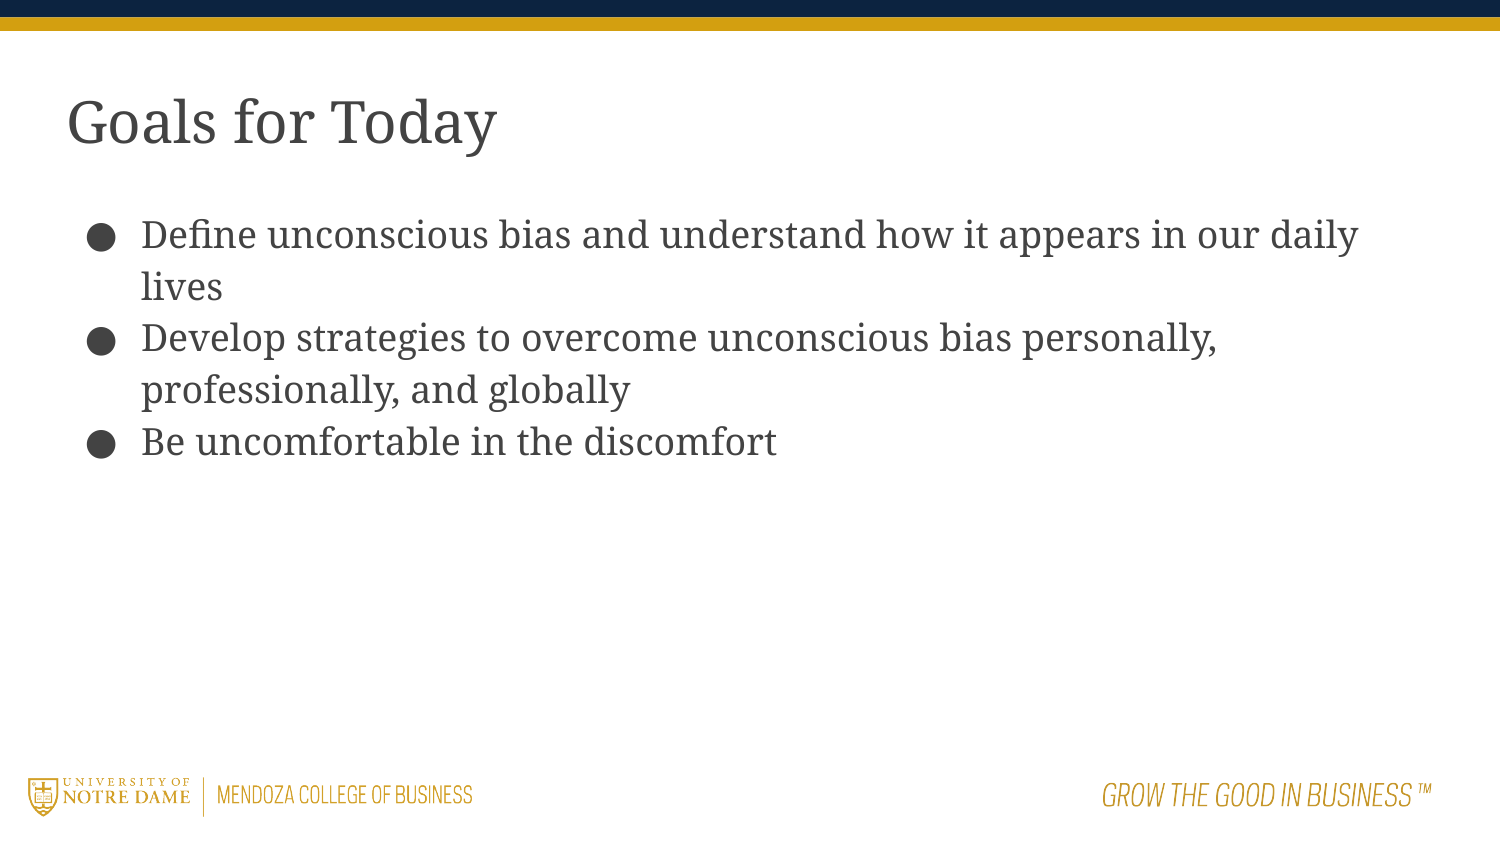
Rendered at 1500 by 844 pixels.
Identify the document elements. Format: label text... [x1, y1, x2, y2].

picture [28, 777, 472, 817]
title Goals for Today [51, 72, 1449, 167]
list Define unconscious bias and understand how it appears in our daily lives Develop strategies to overcome unconscious bias personally, professionally, and globally Be uncomfortable in the discomfort [51, 189, 1449, 750]
picture [1080, 771, 1469, 817]
